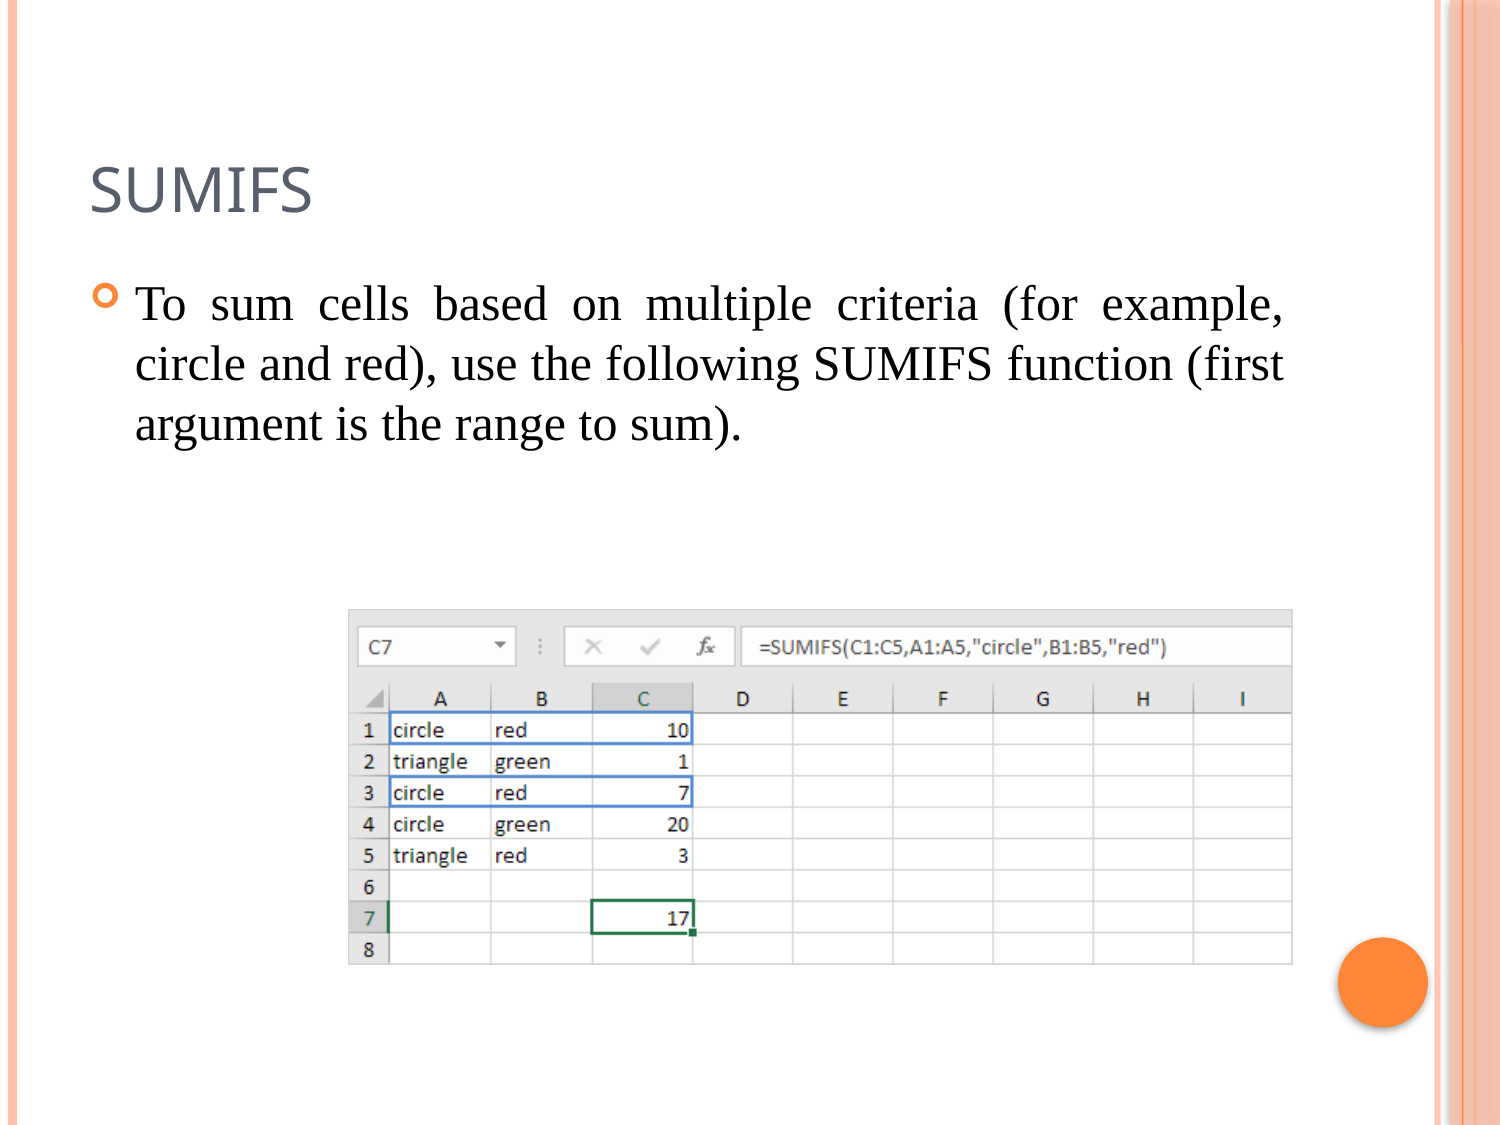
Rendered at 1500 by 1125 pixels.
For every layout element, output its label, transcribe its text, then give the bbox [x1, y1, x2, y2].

list To sum cells based on multiple criteria (for example, circle and red), use the following SUMIFS function (first argument is the range to sum). [75, 262, 1300, 1062]
title Sumifs [75, 45, 1300, 233]
picture [347, 609, 1293, 965]
